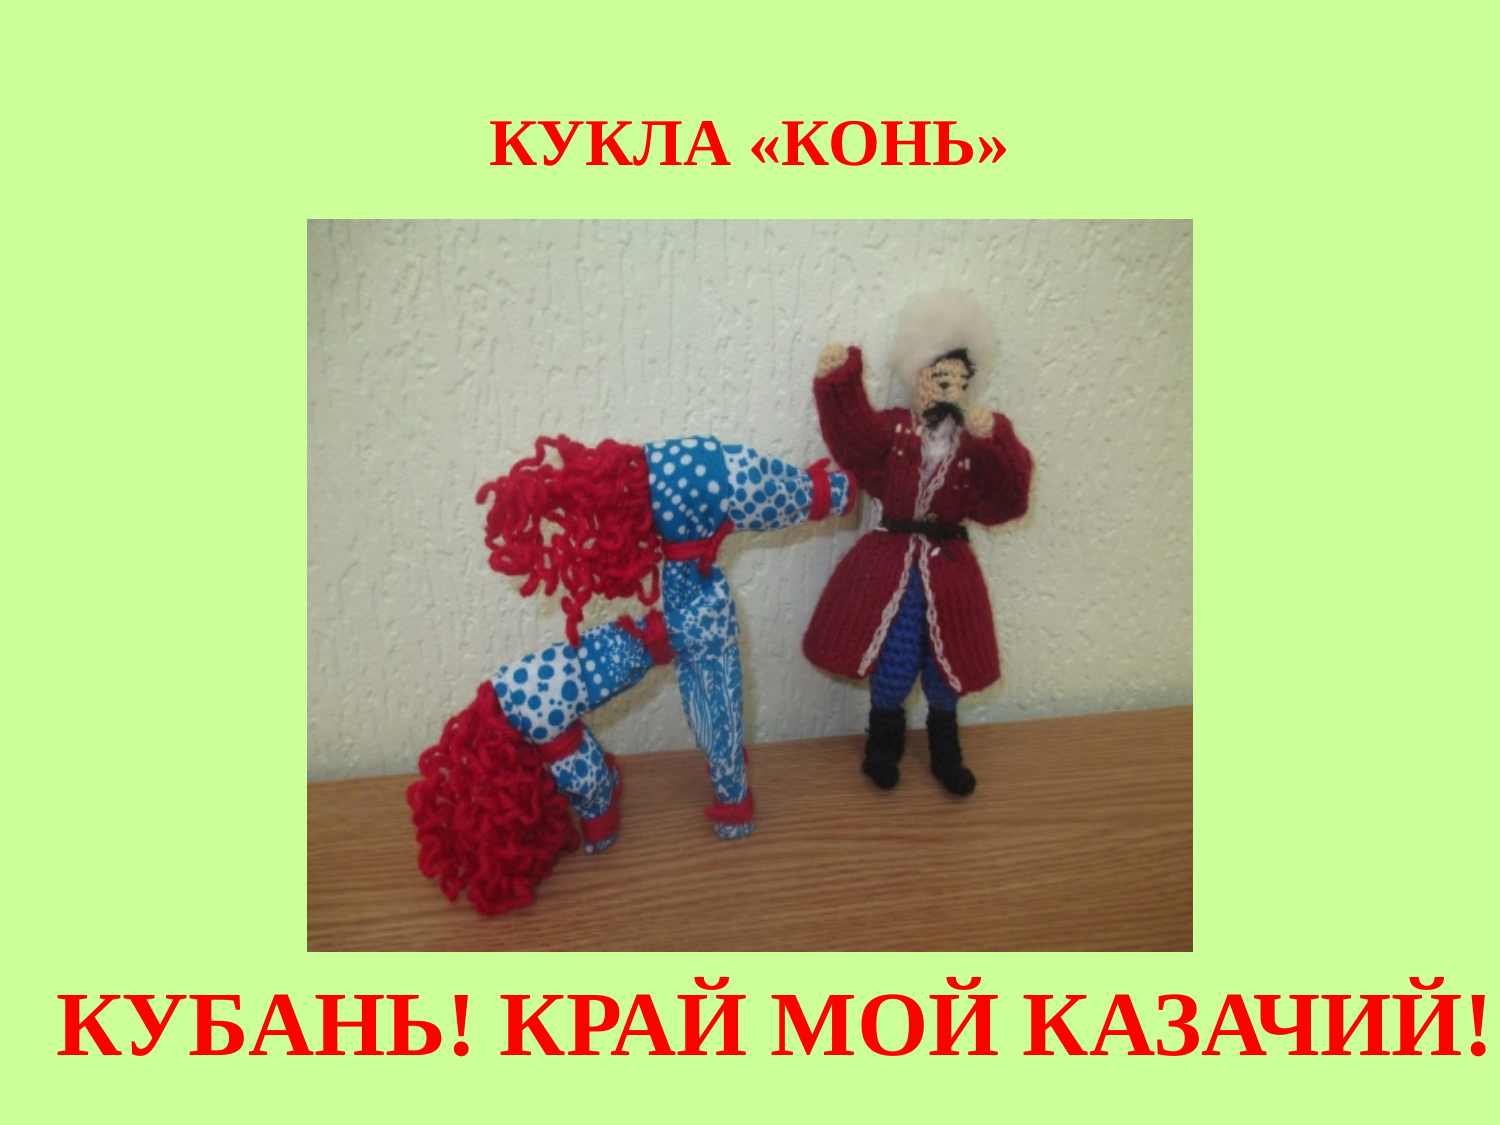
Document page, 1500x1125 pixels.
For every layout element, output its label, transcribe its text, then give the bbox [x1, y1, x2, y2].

picture [306, 219, 1194, 953]
title КУКЛА «КОНЬ» [75, 45, 1425, 233]
text_box КУБАНЬ! КРАЙ МОЙ КАЗАЧИЙ! [0, 956, 1500, 1082]
